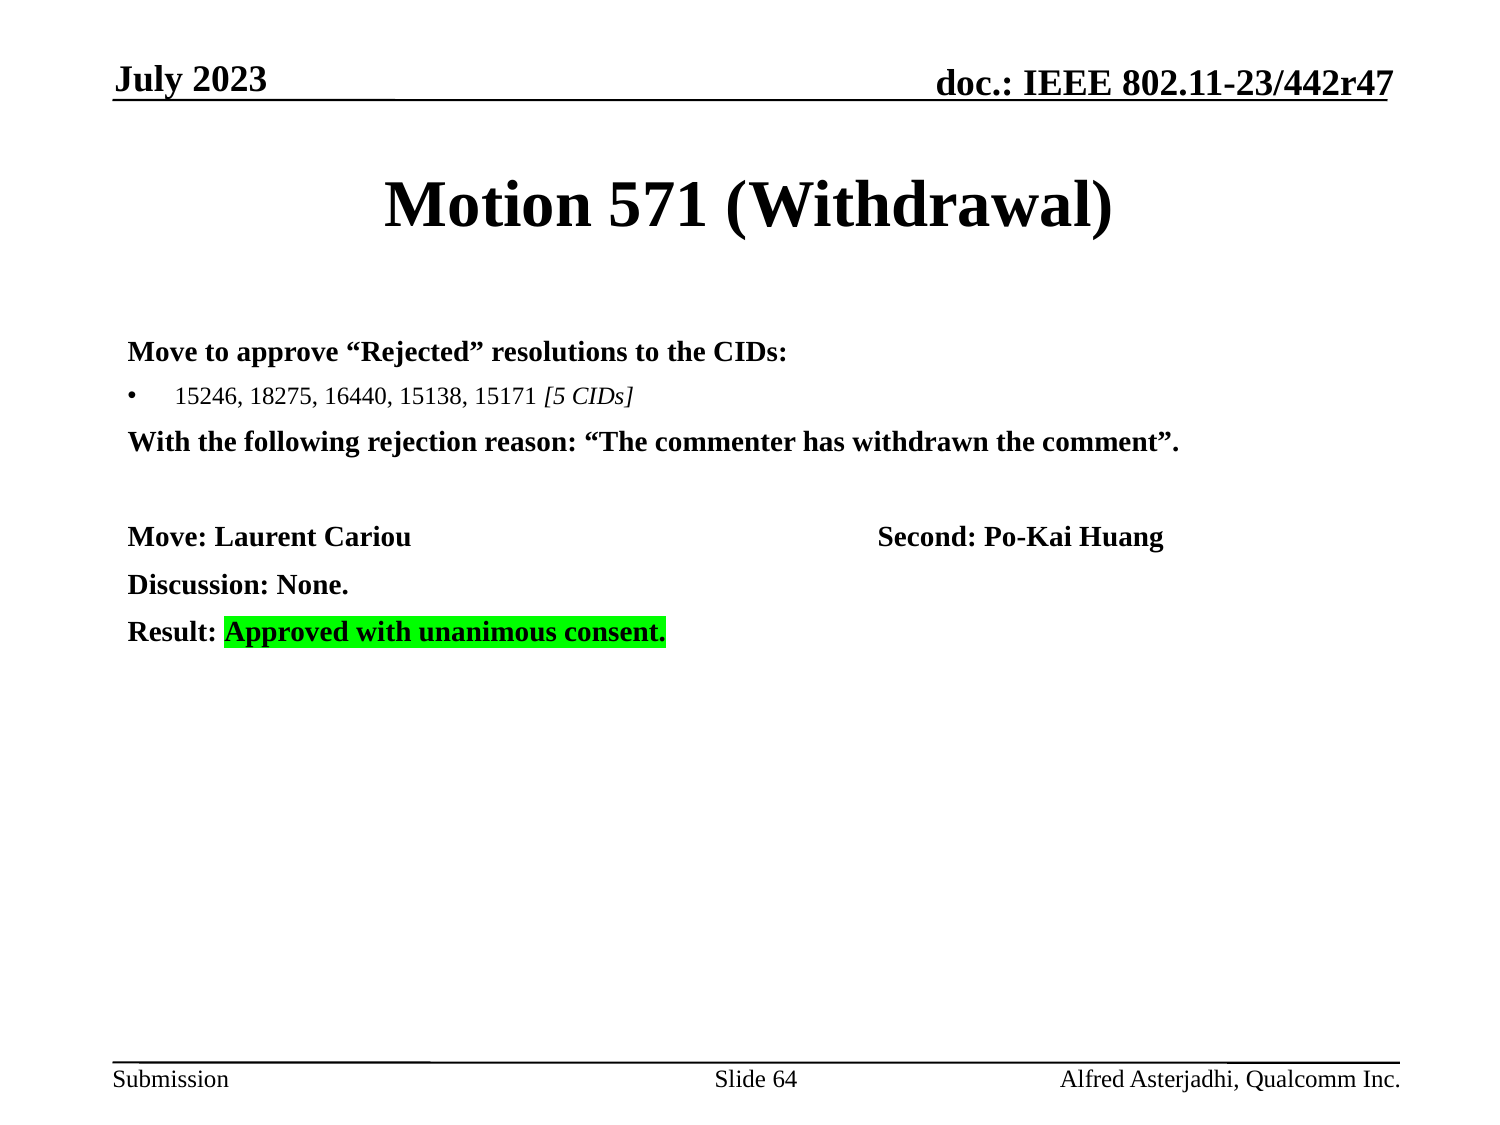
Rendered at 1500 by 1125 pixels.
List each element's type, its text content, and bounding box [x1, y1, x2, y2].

list Move to approve “Rejected” resolutions to the CIDs: 15246, 18275, 16440, 15138, 15171 [5 CIDs] With the following rejection reason: “The commenter has withdrawn the comment”. Move: Laurent Cariou Second: Po-Kai Huang Discussion: None. Result: Approved with unanimous consent. [112, 324, 1388, 1063]
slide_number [114, 54, 423, 100]
footer Alfred Asterjadhi, Qualcomm Inc. [878, 1061, 1402, 1093]
title Motion 571 (Withdrawal) [112, 112, 1388, 288]
slide_number Slide 64 [712, 1061, 800, 1123]
